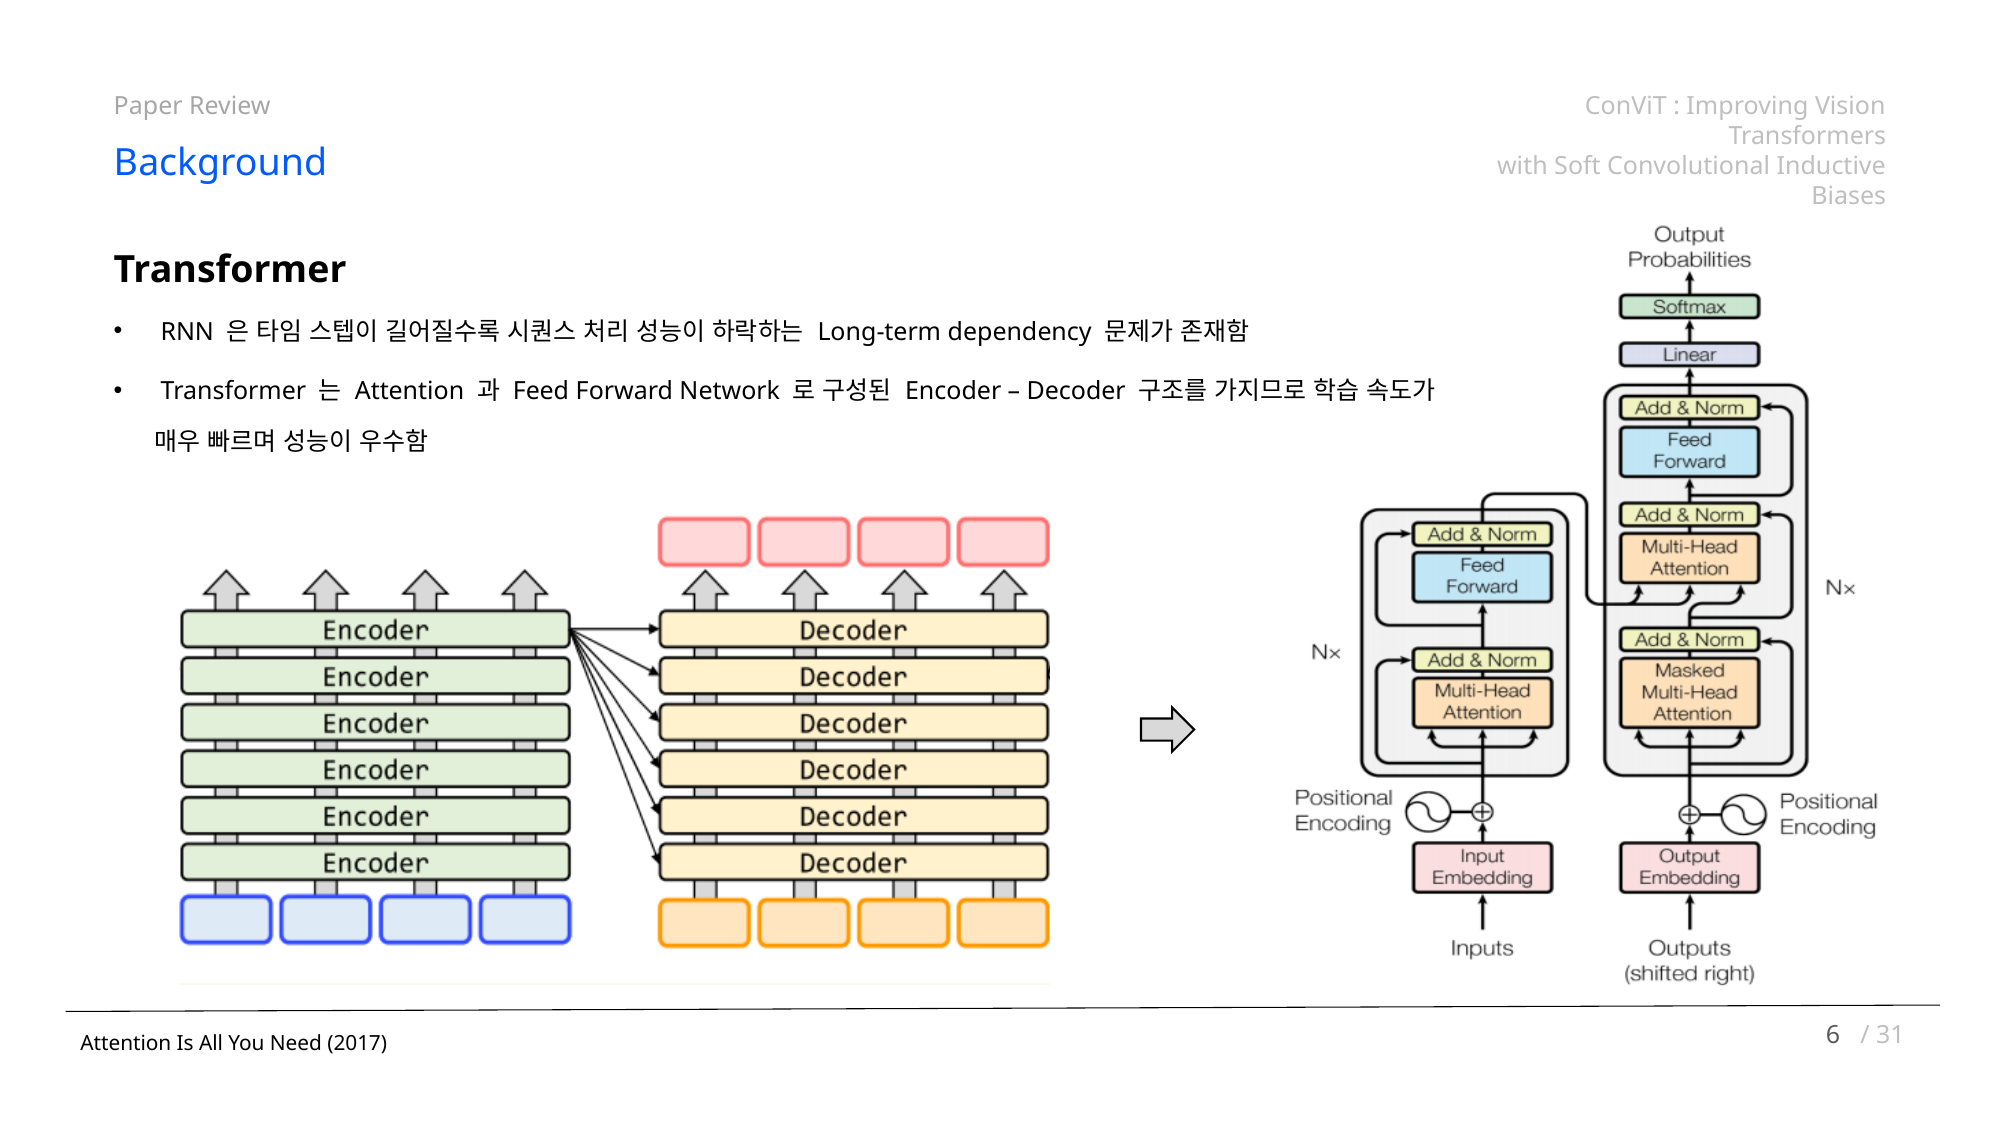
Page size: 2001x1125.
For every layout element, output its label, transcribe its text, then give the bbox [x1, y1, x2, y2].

picture [179, 478, 1050, 985]
text_box Transformer RNN 은 타임 스텝이 길어질수록 시퀀스 처리 성능이 하락하는 Long-term dependency 문제가 존재함 Transformer 는 Attention 과 Feed Forward Network 로 구성된 Encoder – Decoder 구조를 가지므로 학습 속도가 매우 빠르며 성능이 우수함 [98, 237, 1285, 463]
text_box / 31 [1827, 1012, 1920, 1057]
text_box Attention Is All You Need (2017) [65, 1022, 662, 1063]
text_box Background [99, 130, 453, 191]
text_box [1285, 217, 1890, 995]
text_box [65, 1004, 1941, 1012]
text_box [1139, 705, 1196, 755]
text_box ConViT : Improving Vision Transformers with Soft Convolutional Inductive Biases [1444, 82, 1901, 217]
text_box Paper Review [99, 82, 571, 128]
text_box 6 [1751, 1012, 1855, 1061]
